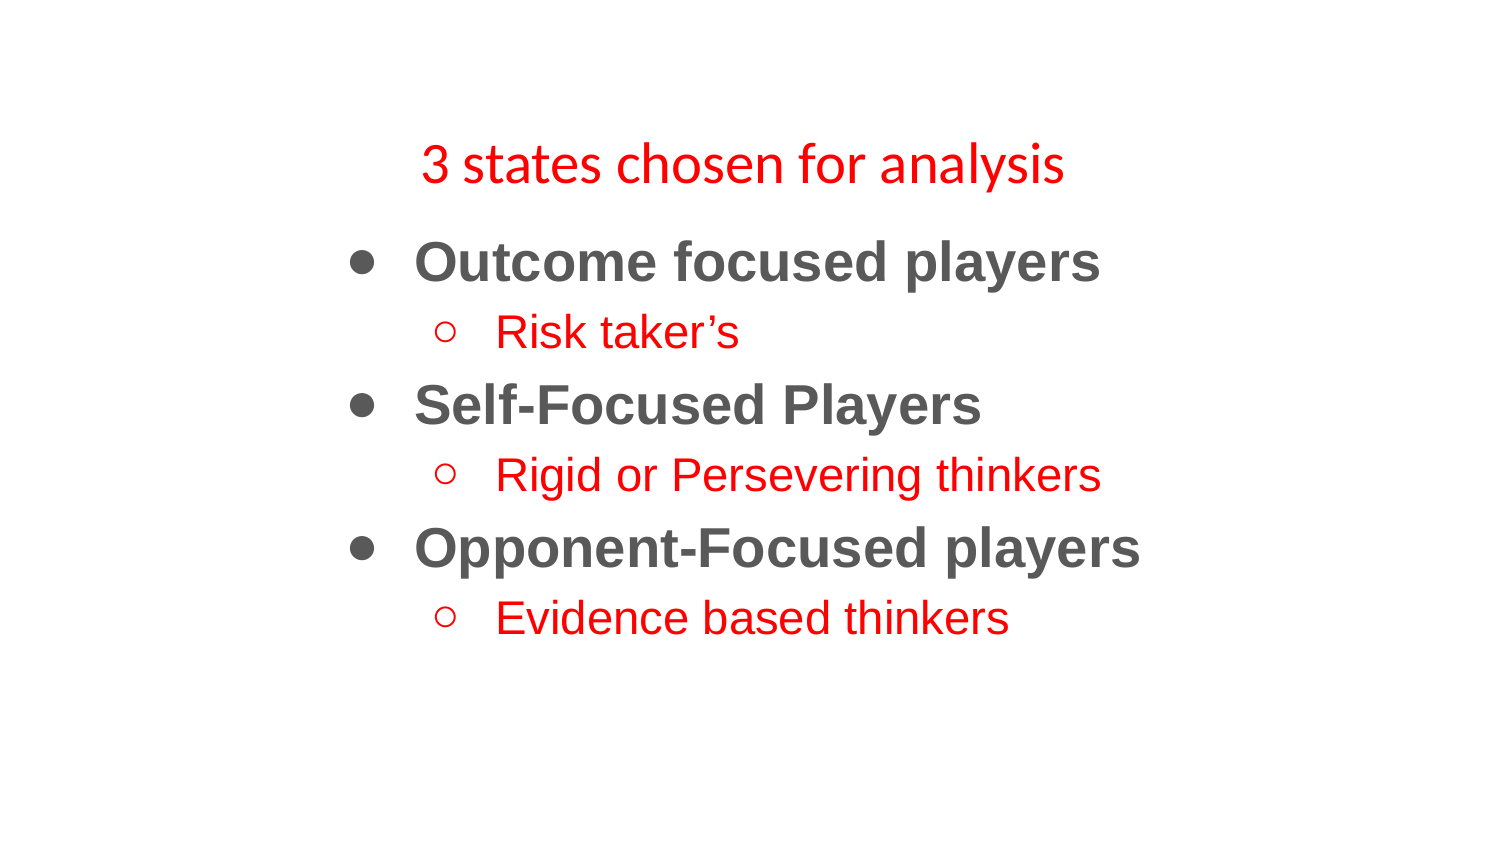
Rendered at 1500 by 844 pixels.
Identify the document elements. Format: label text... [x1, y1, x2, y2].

title 3 states chosen for analysis [51, 109, 1449, 204]
list Outcome focused players Risk taker’s Self-Focused Players Rigid or Persevering thinkers Opponent-Focused players Evidence based thinkers [318, 178, 1182, 740]
